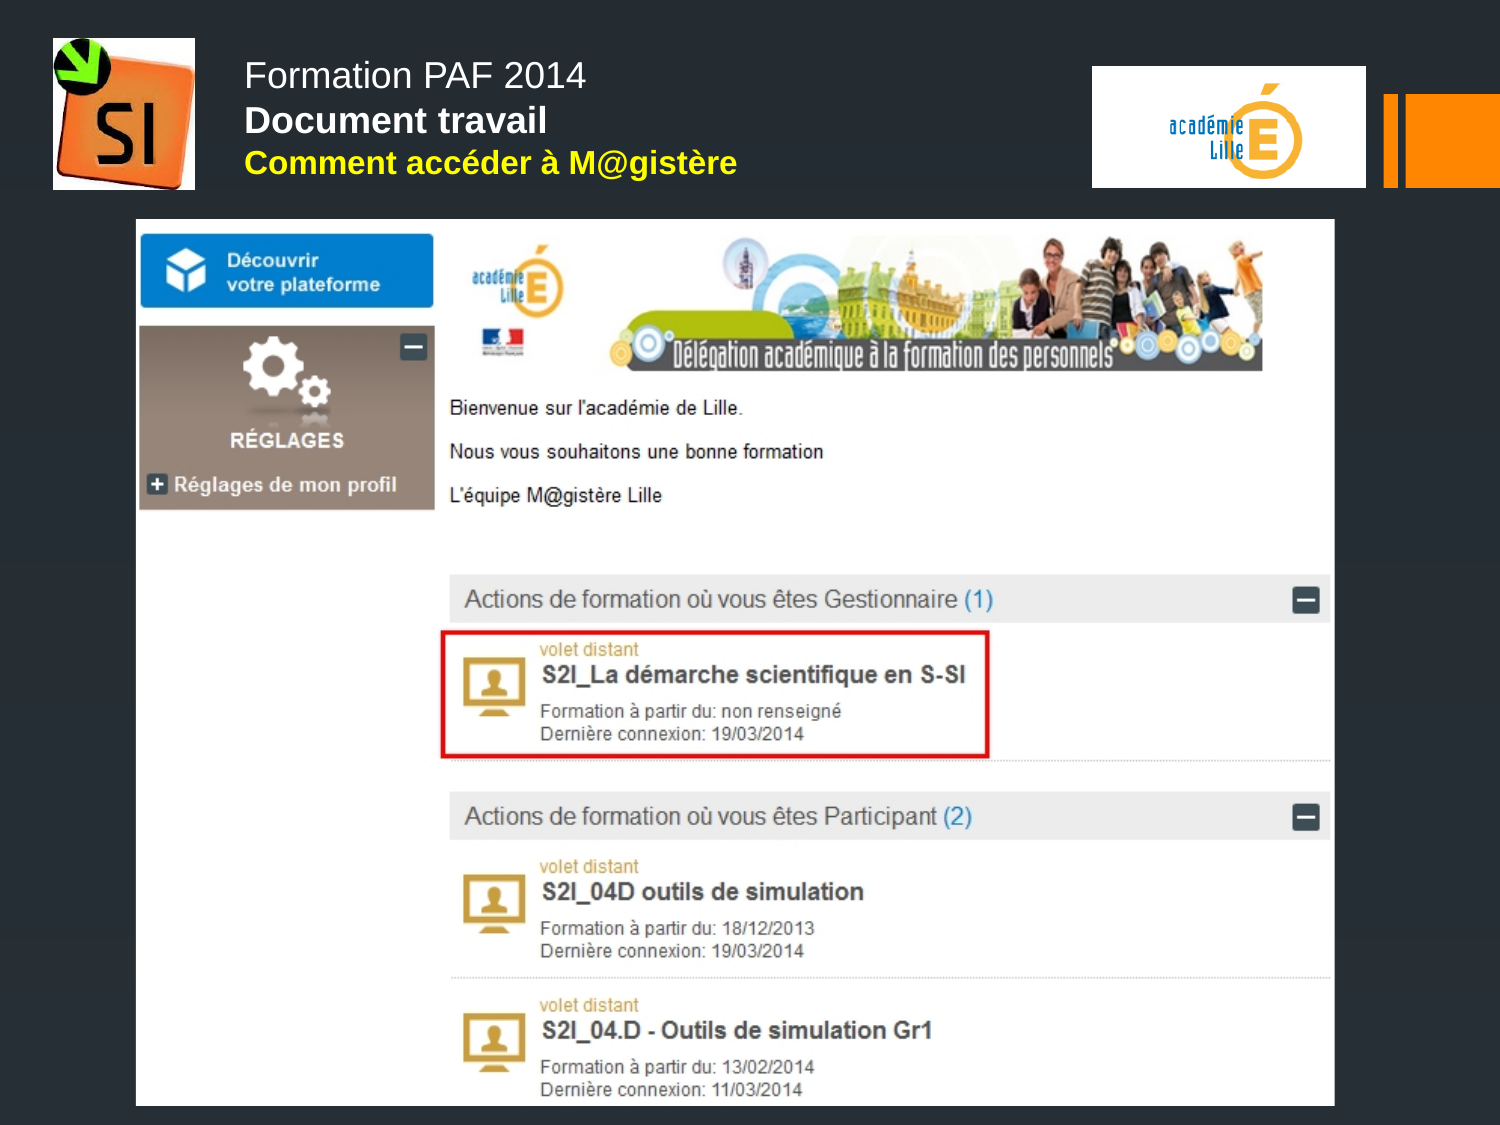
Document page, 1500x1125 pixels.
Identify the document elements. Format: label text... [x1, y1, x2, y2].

picture [135, 219, 1336, 1107]
picture [52, 37, 196, 191]
text_box Formation PAF 2014 Document travail Comment accéder à M@gistère [229, 43, 1341, 189]
picture [1091, 65, 1367, 188]
